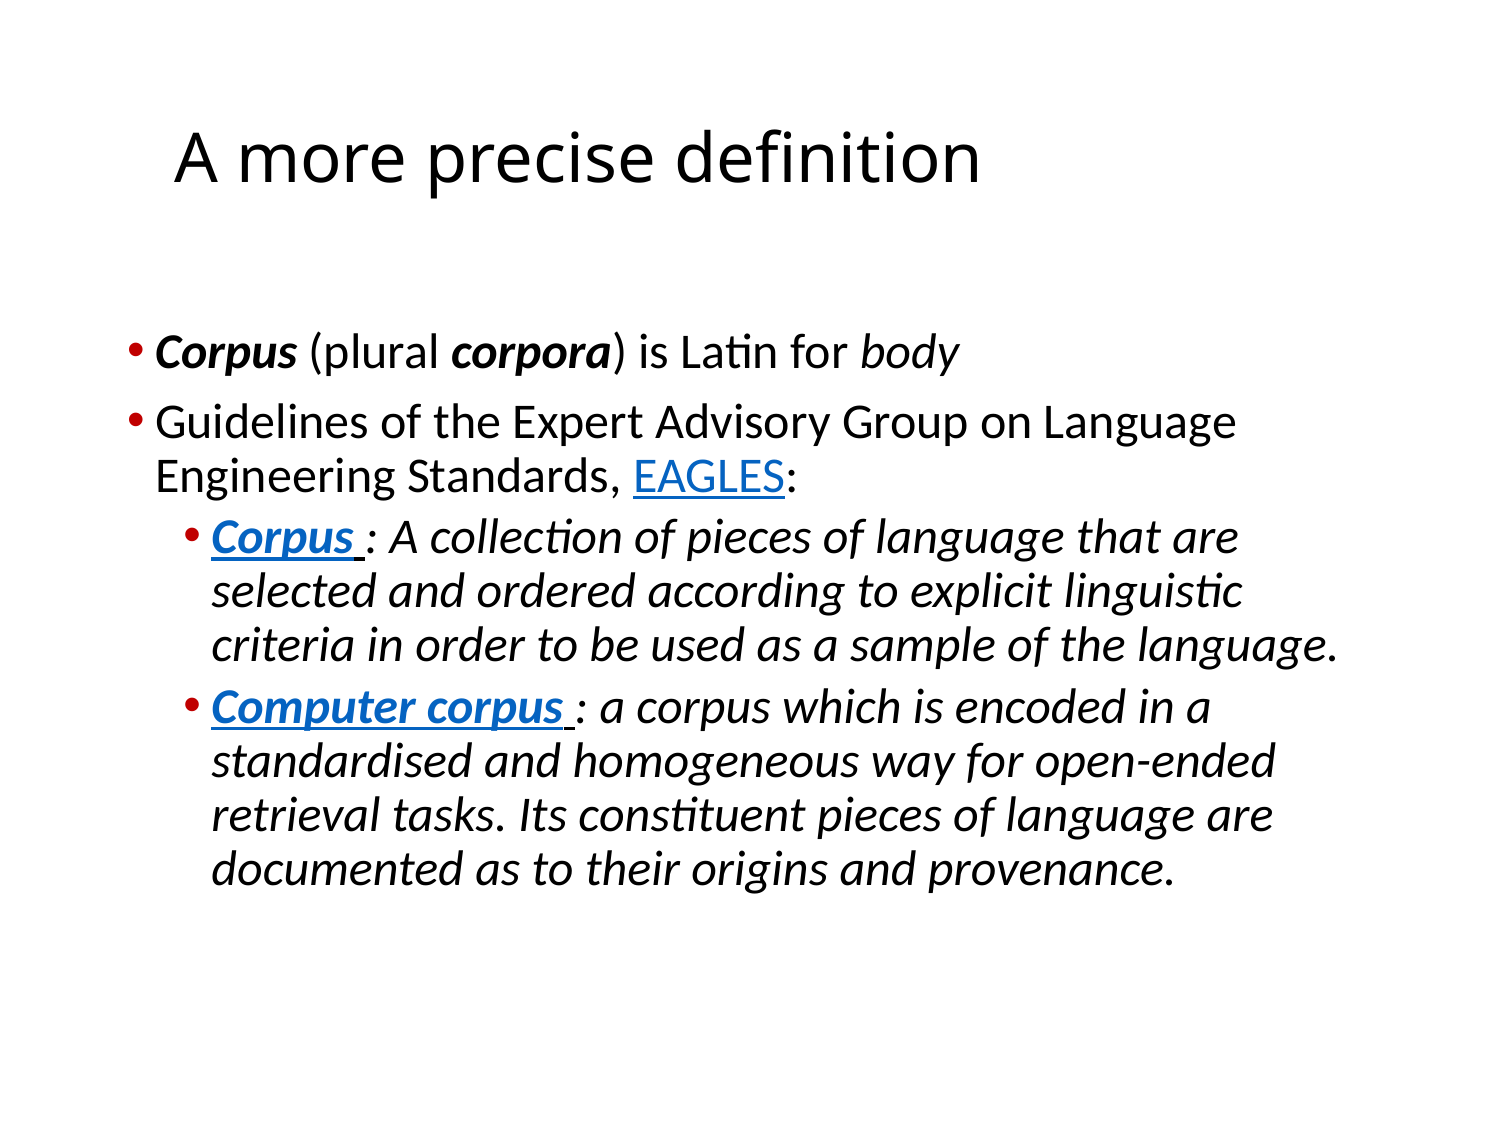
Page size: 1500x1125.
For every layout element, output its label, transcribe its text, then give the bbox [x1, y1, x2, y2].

title A more precise definition [159, 78, 1397, 243]
list Corpus (plural corpora) is Latin for body Guidelines of the Expert Advisory Group on Language Engineering Standards, EAGLES: Corpus : A collection of pieces of language that are selected and ordered according to explicit linguistic criteria in order to be used as a sample of the language. Computer corpus : a corpus which is encoded in a standardised and homogeneous way for open-ended retrieval tasks. Its constituent pieces of language are documented as to their origins and provenance. [112, 242, 1377, 1022]
